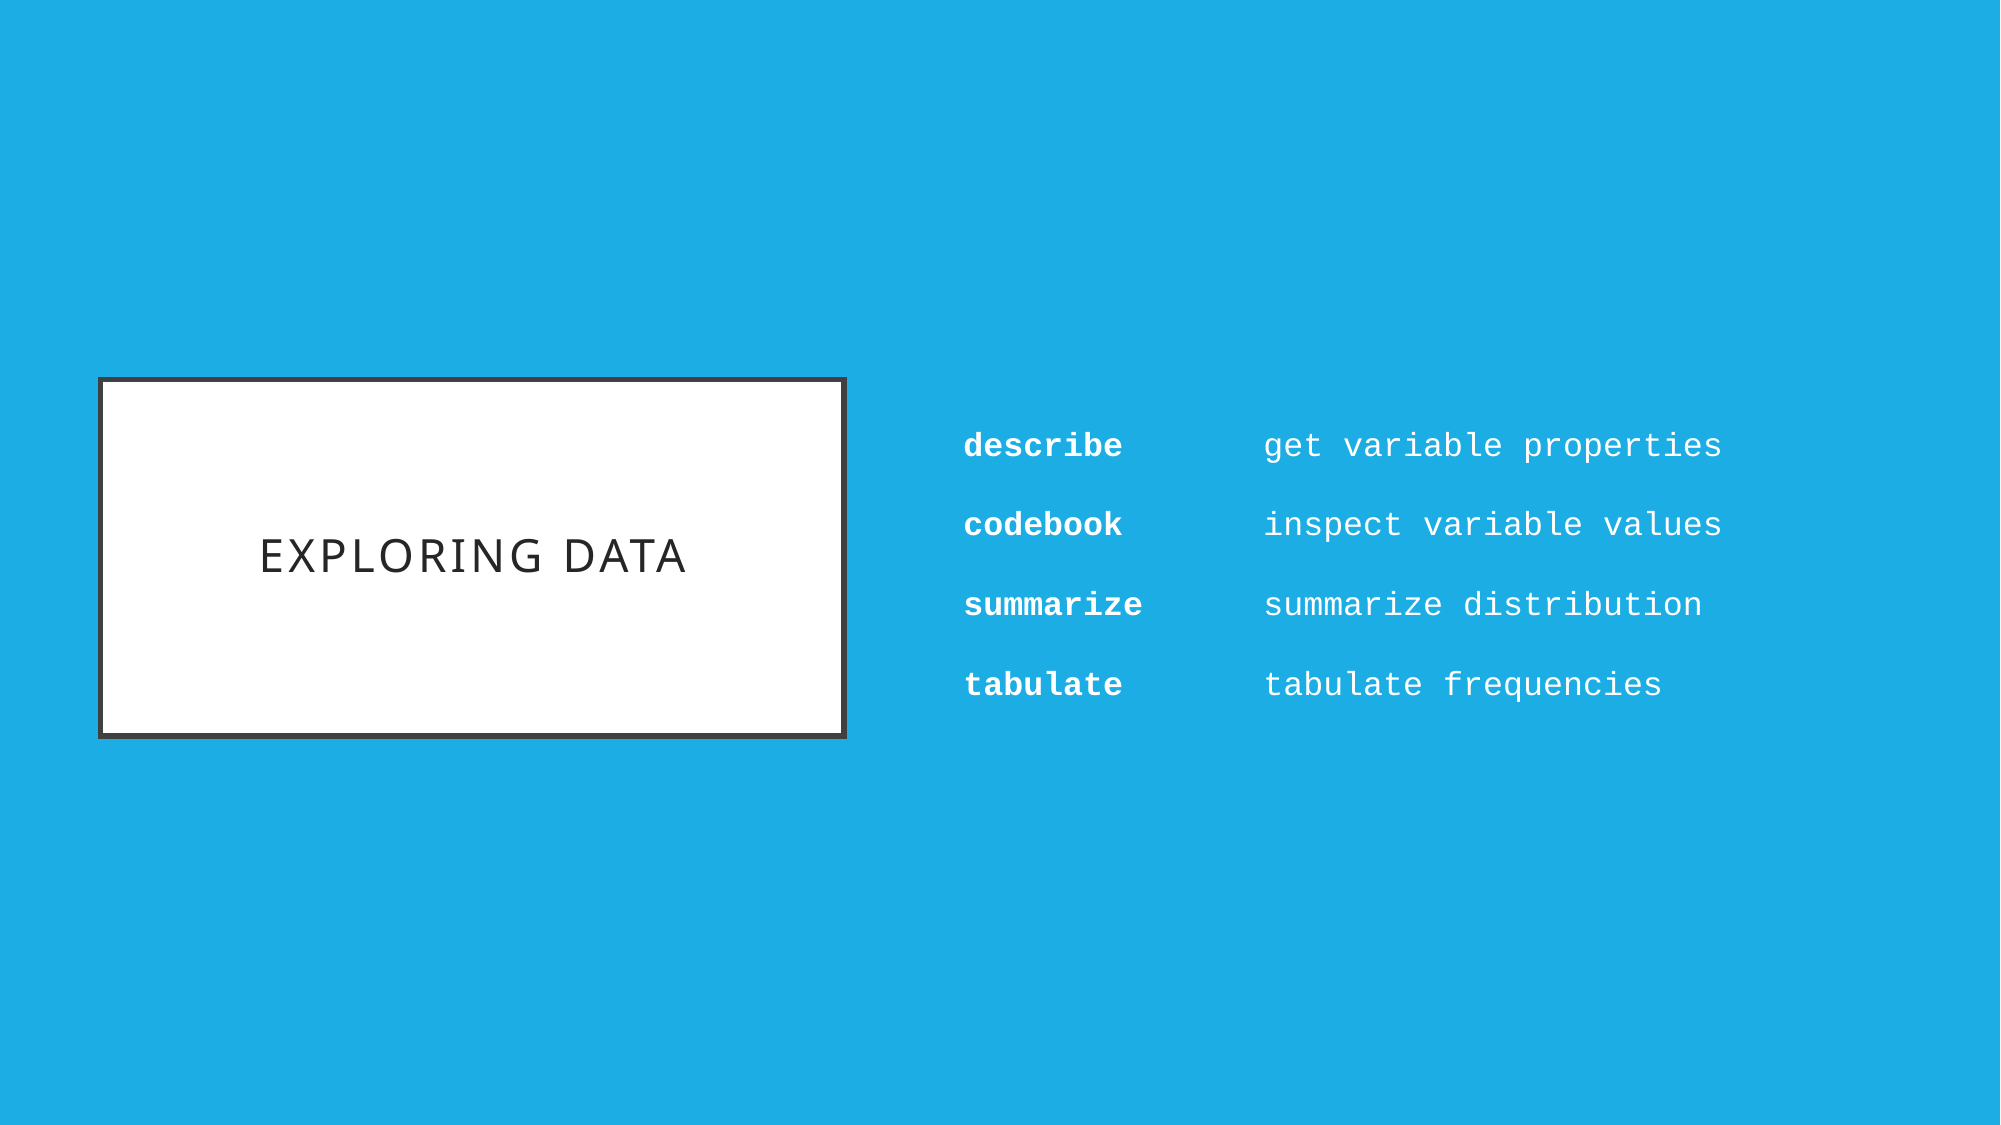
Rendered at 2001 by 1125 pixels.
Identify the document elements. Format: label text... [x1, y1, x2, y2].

title Exploring data [98, 377, 847, 739]
list describe get variable properties codebook inspect variable values summarize summarize distribution tabulate tabulate frequencies [948, 131, 1895, 993]
